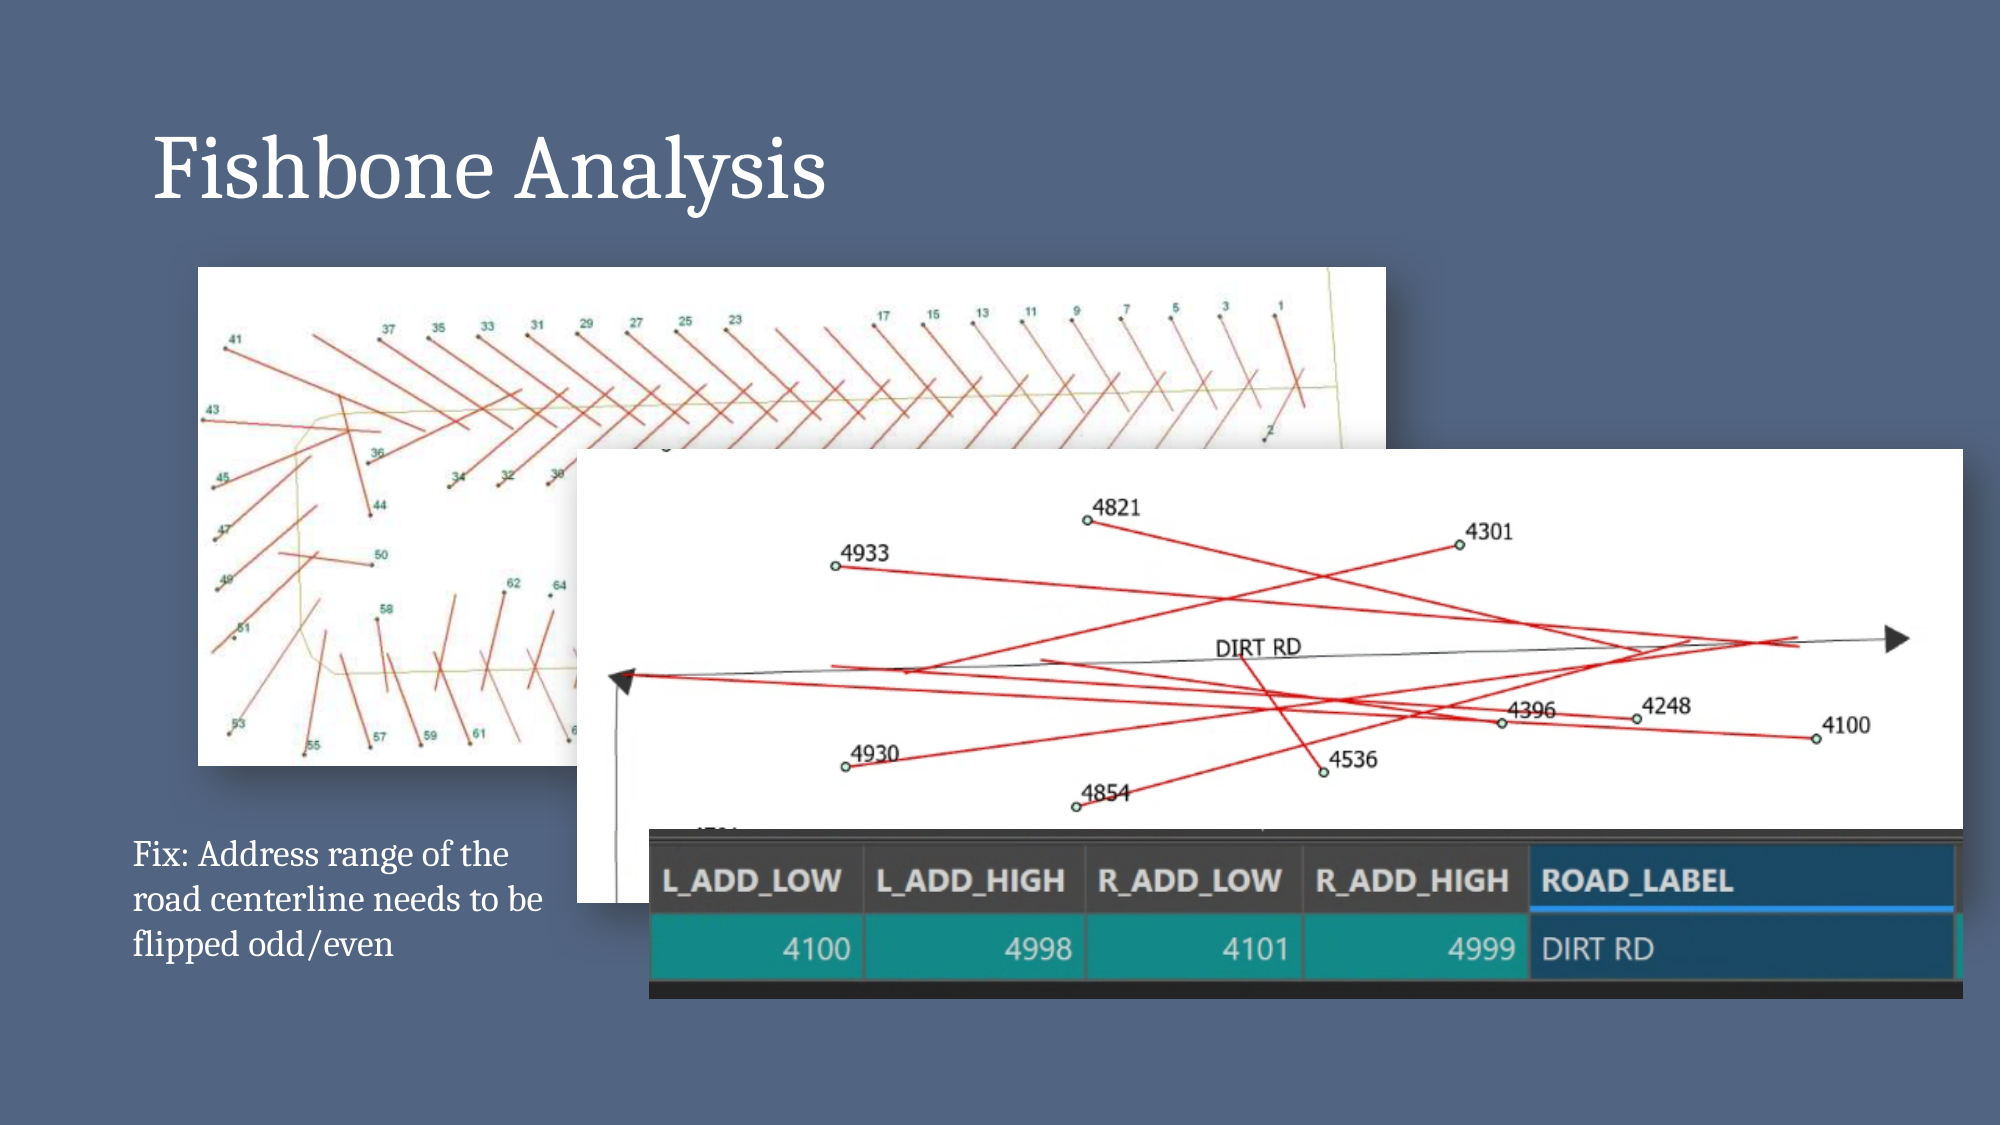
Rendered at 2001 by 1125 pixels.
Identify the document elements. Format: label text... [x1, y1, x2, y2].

title Fishbone Analysis [137, 59, 1863, 278]
text_box Fix: Address range of the road centerline needs to be flipped odd/even [117, 821, 560, 972]
picture [198, 267, 1386, 766]
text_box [577, 449, 1963, 999]
